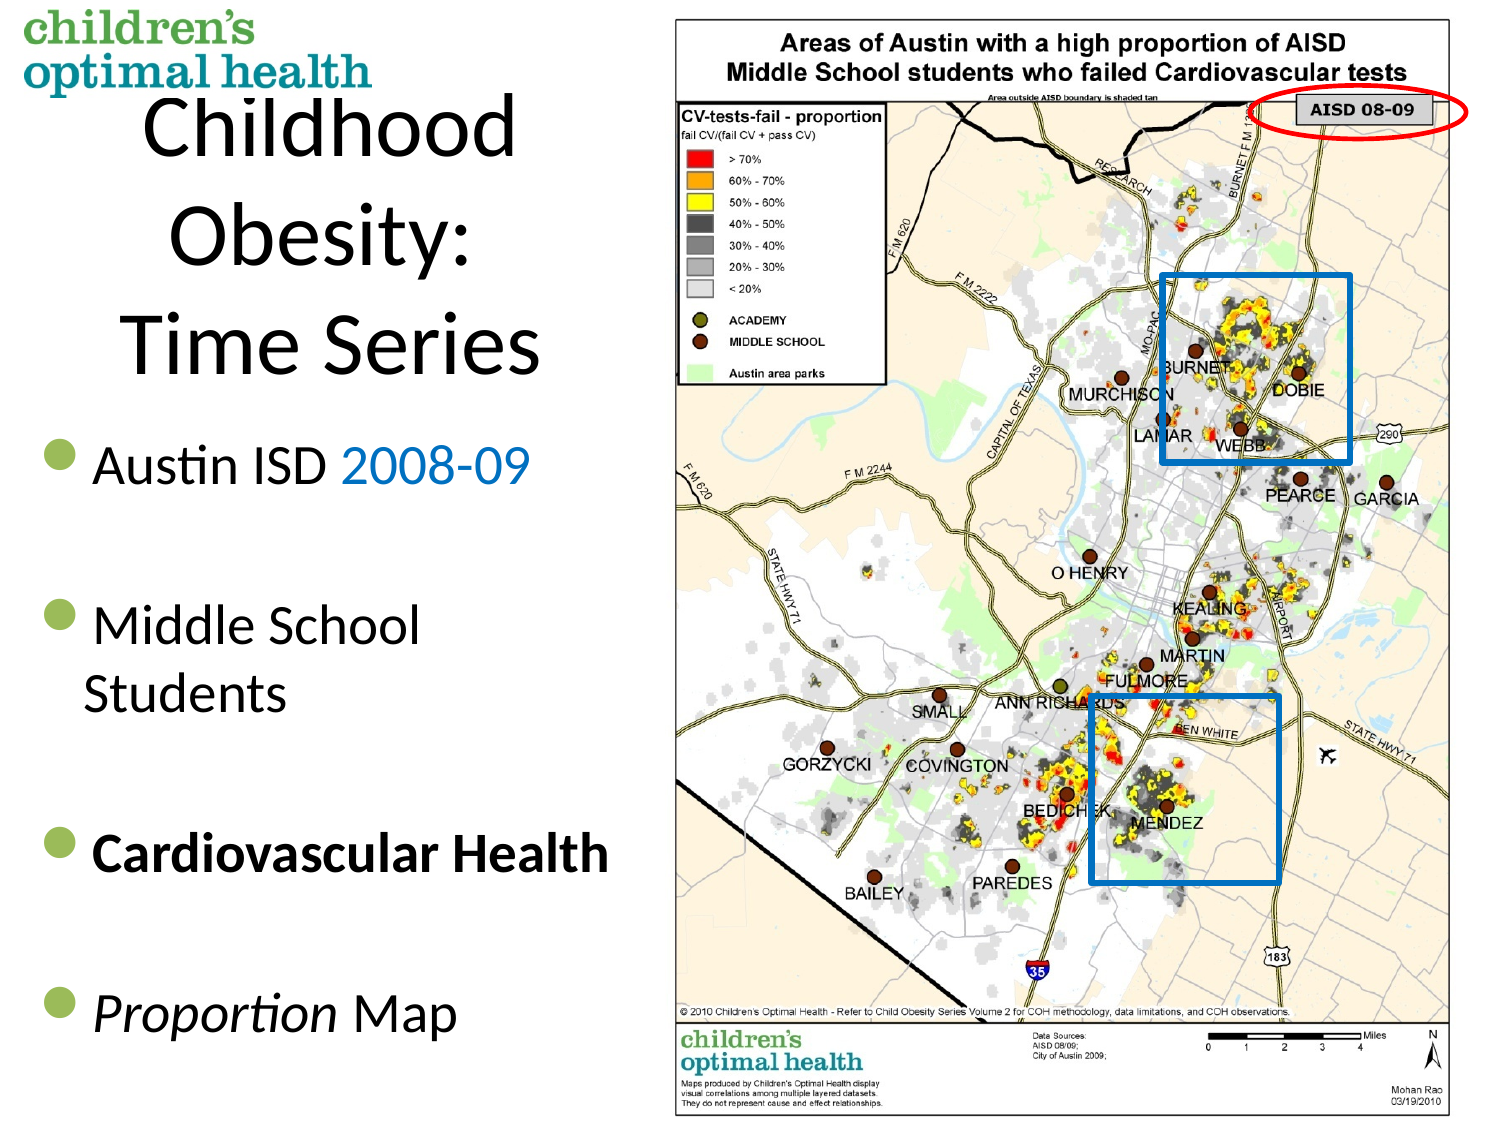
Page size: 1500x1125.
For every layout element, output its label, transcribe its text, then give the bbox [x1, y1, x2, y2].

text_box Austin ISD 2008-09 Middle School Students Cardiovascular Health Proportion Map [24, 420, 619, 1113]
picture [24, 9, 373, 98]
title Childhood Obesity: Time Series [37, 57, 619, 400]
picture [624, 0, 1500, 1125]
